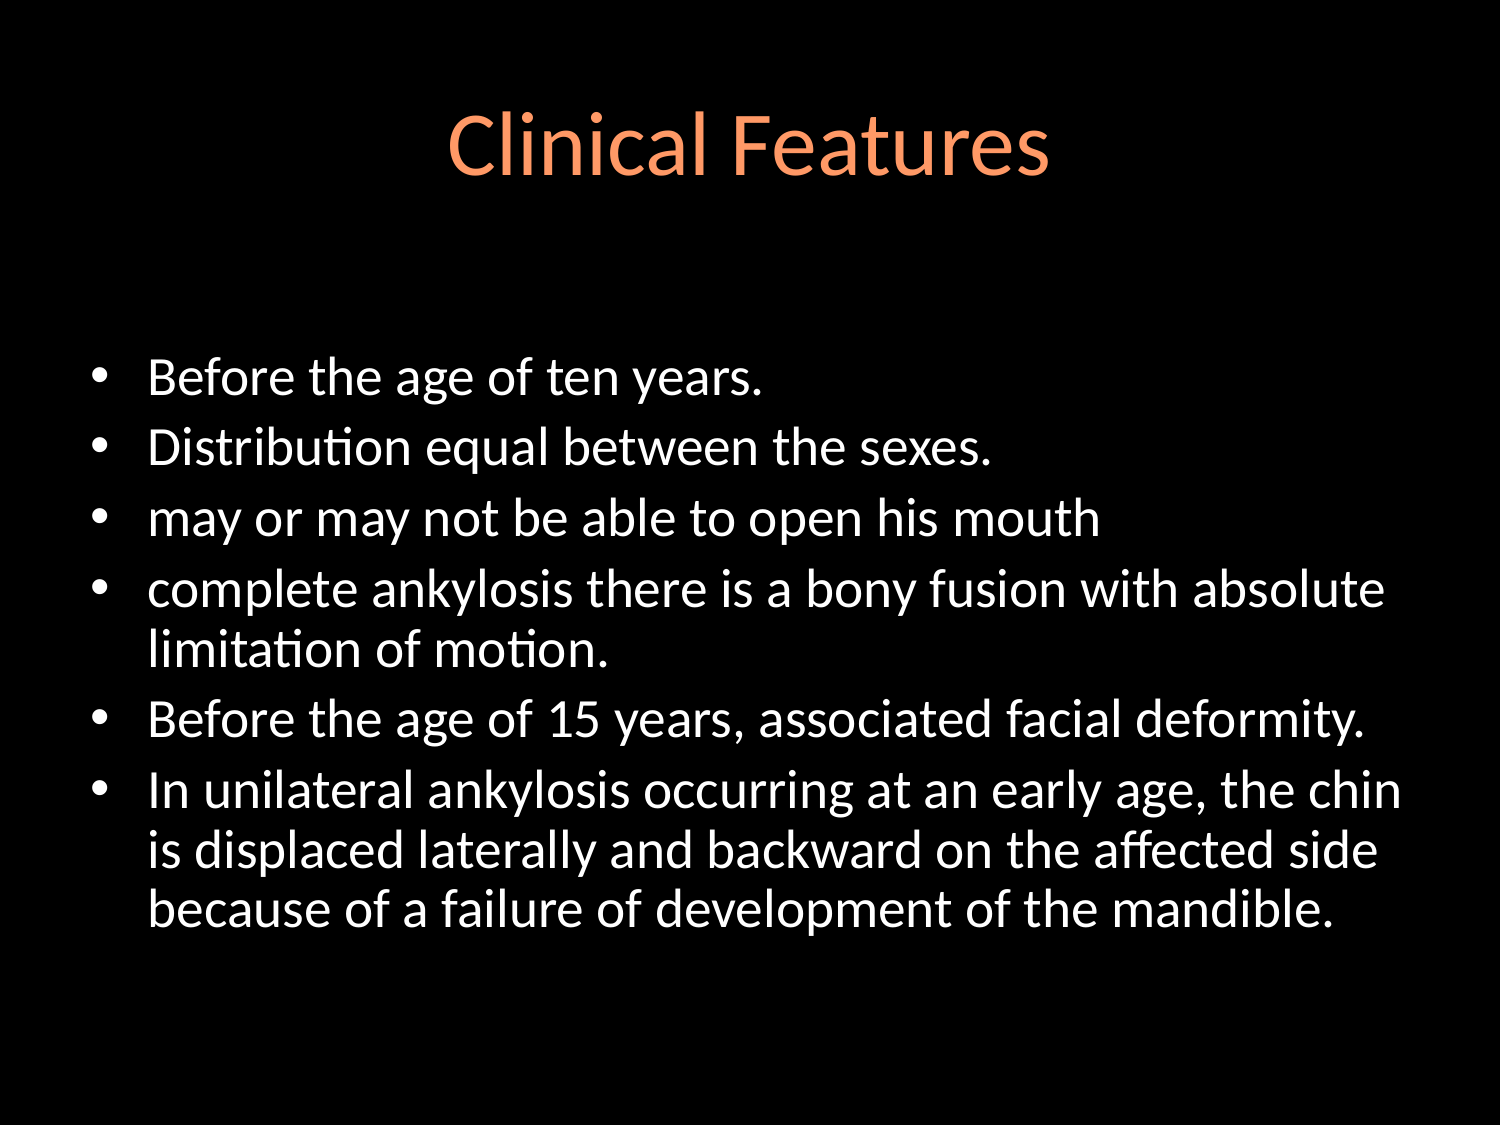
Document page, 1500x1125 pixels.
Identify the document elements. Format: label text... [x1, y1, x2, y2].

list Before the age of ten years. Distribution equal between the sexes. may or may not be able to open his mouth complete ankylosis there is a bony fusion with absolute limitation of motion. Before the age of 15 years, associated facial deformity. In unilateral ankylosis occurring at an early age, the chin is displaced laterally and backward on the affected side because of a failure of development of the mandible. [75, 262, 1425, 1005]
title Clinical Features [75, 45, 1425, 233]
